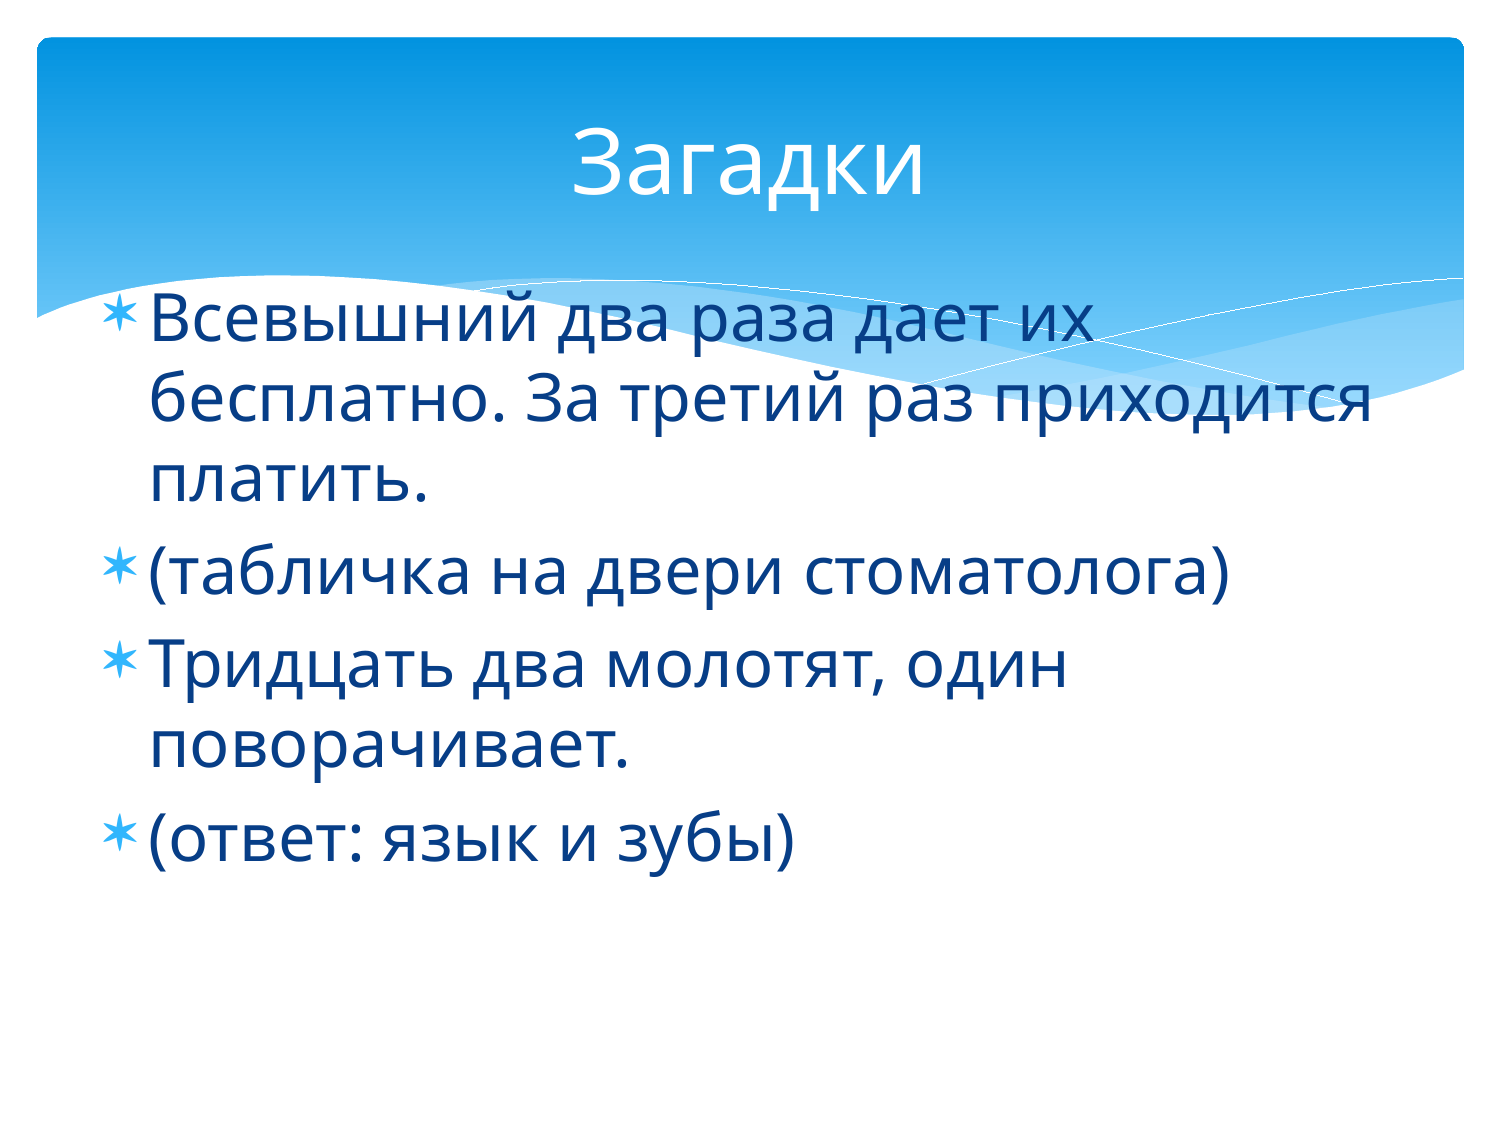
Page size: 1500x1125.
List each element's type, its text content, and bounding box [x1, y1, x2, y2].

title Загадки [75, 55, 1425, 261]
list Всевышний два раза дает их бесплатно. За третий раз приходится платить. (табличка на двери стоматолога) Тридцать два молотят, один поворачивает. (ответ: язык и зубы) [88, 267, 1424, 834]
